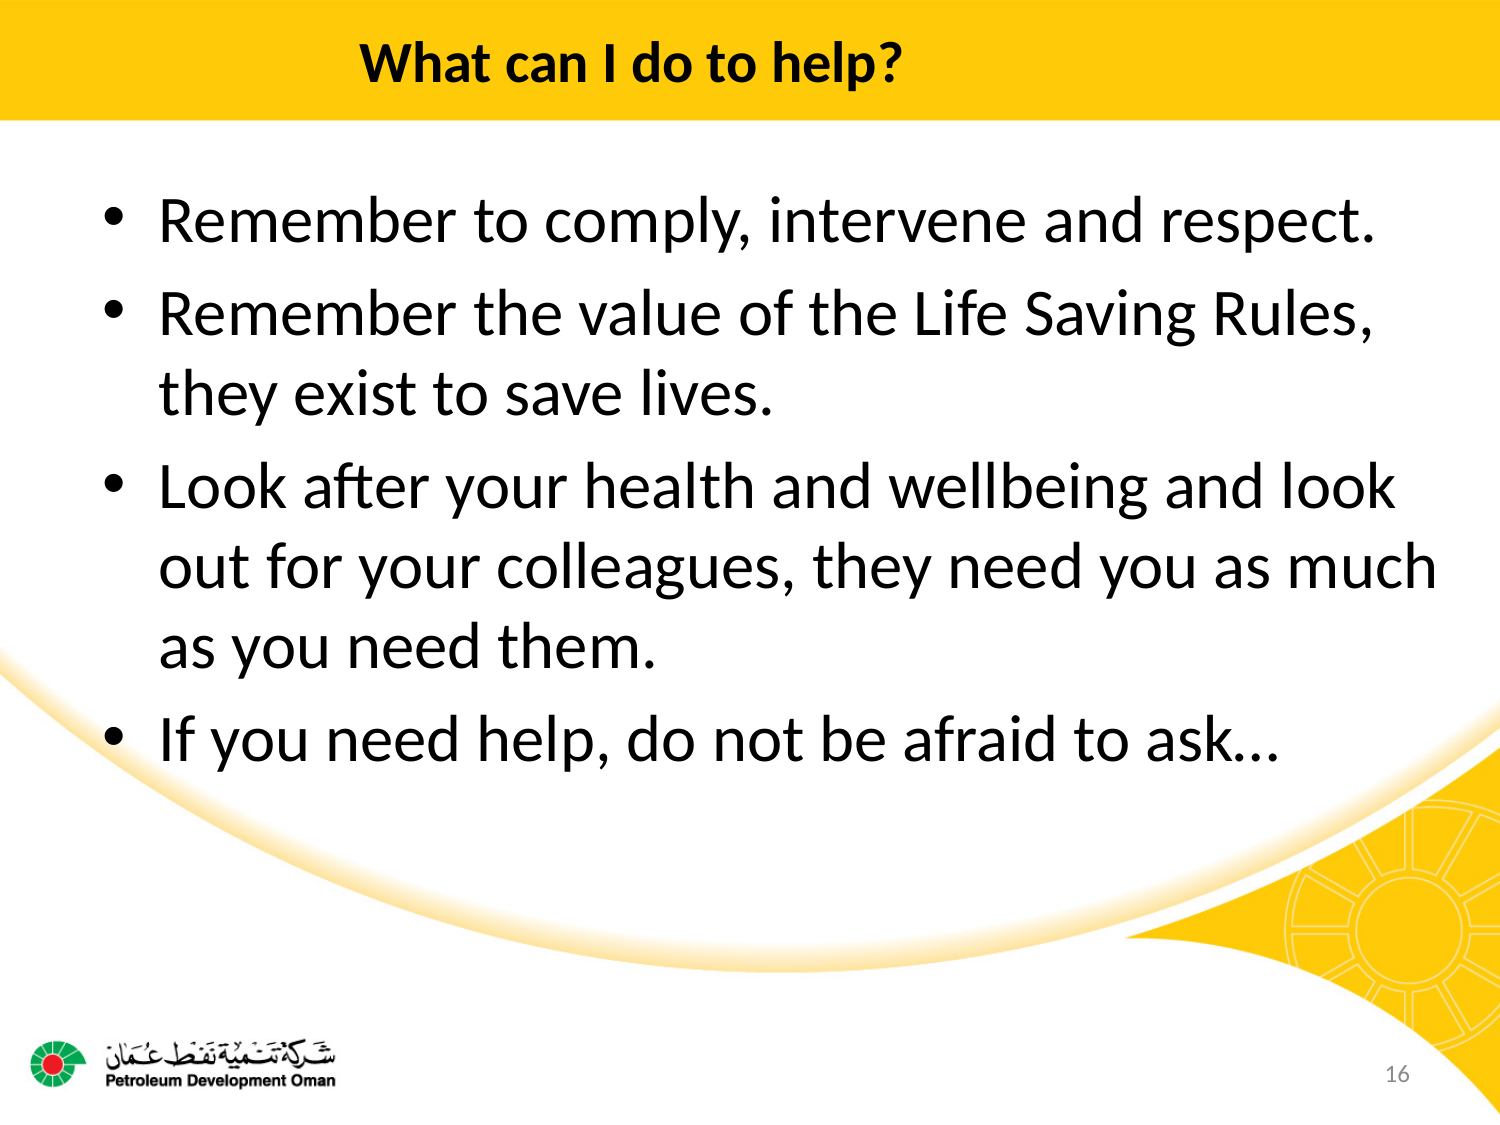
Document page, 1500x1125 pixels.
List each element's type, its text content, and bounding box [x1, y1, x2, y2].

title What can I do to help? [0, 24, 1264, 94]
list Remember to comply, intervene and respect. Remember the value of the Life Saving Rules, they exist to save lives. Look after your health and wellbeing and look out for your colleagues, they need you as much as you need them. If you need help, do not be afraid to ask… [87, 167, 1476, 1001]
slide_number 16 [1074, 1042, 1425, 1103]
picture [0, 0, 1500, 1125]
